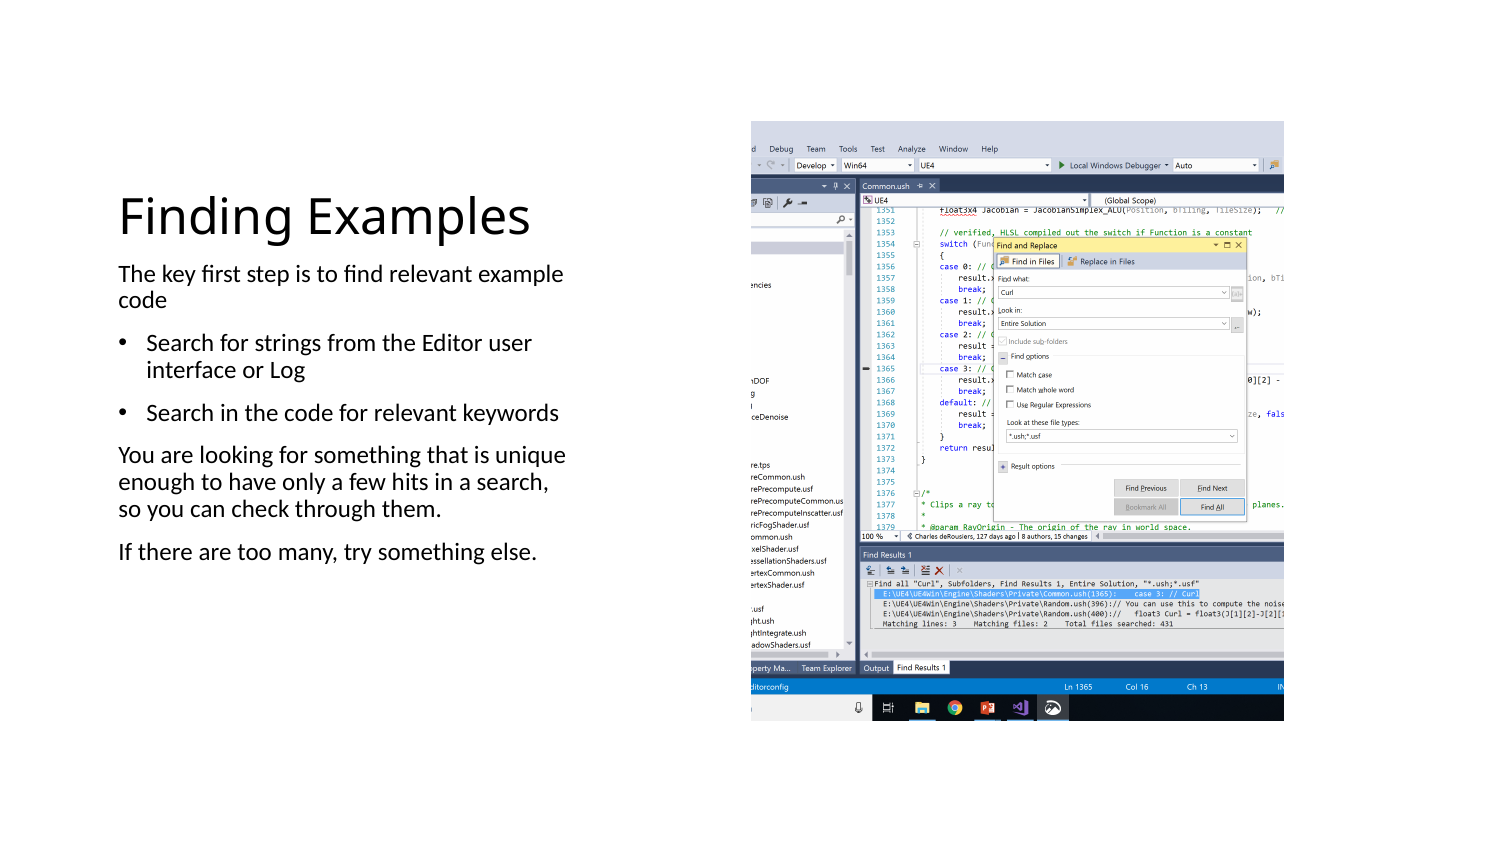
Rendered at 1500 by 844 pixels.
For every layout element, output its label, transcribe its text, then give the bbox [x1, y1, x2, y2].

list The key first step is to find relevant example code Search for strings from the Editor user interface or Log Search in the code for relevant keywords You are looking for something that is unique enough to have only a few hits in a search, so you can check through them. If there are too many, try something else. [103, 253, 588, 723]
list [750, 121, 1284, 722]
title Finding Examples [103, 56, 588, 253]
